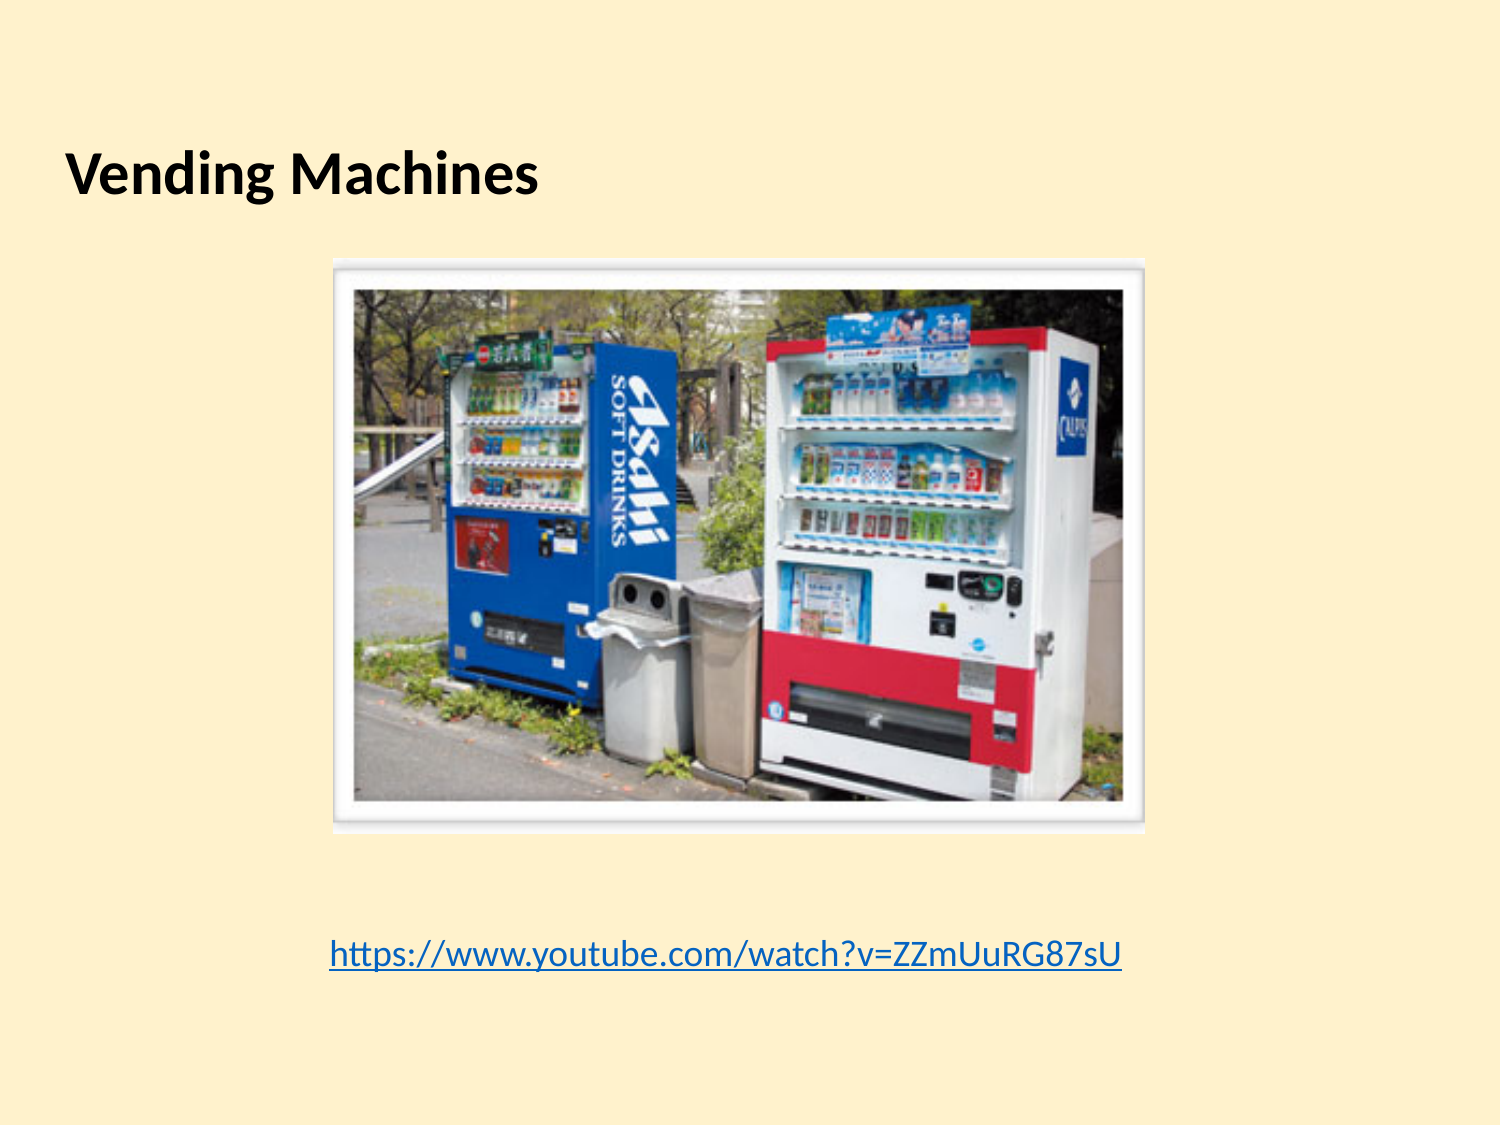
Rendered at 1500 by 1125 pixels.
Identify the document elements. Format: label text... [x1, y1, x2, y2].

picture [333, 258, 1145, 834]
text_box https://www.youtube.com/watch?v=ZZmUuRG87sU [314, 921, 1164, 982]
text_box Vending Machines [50, 124, 667, 215]
